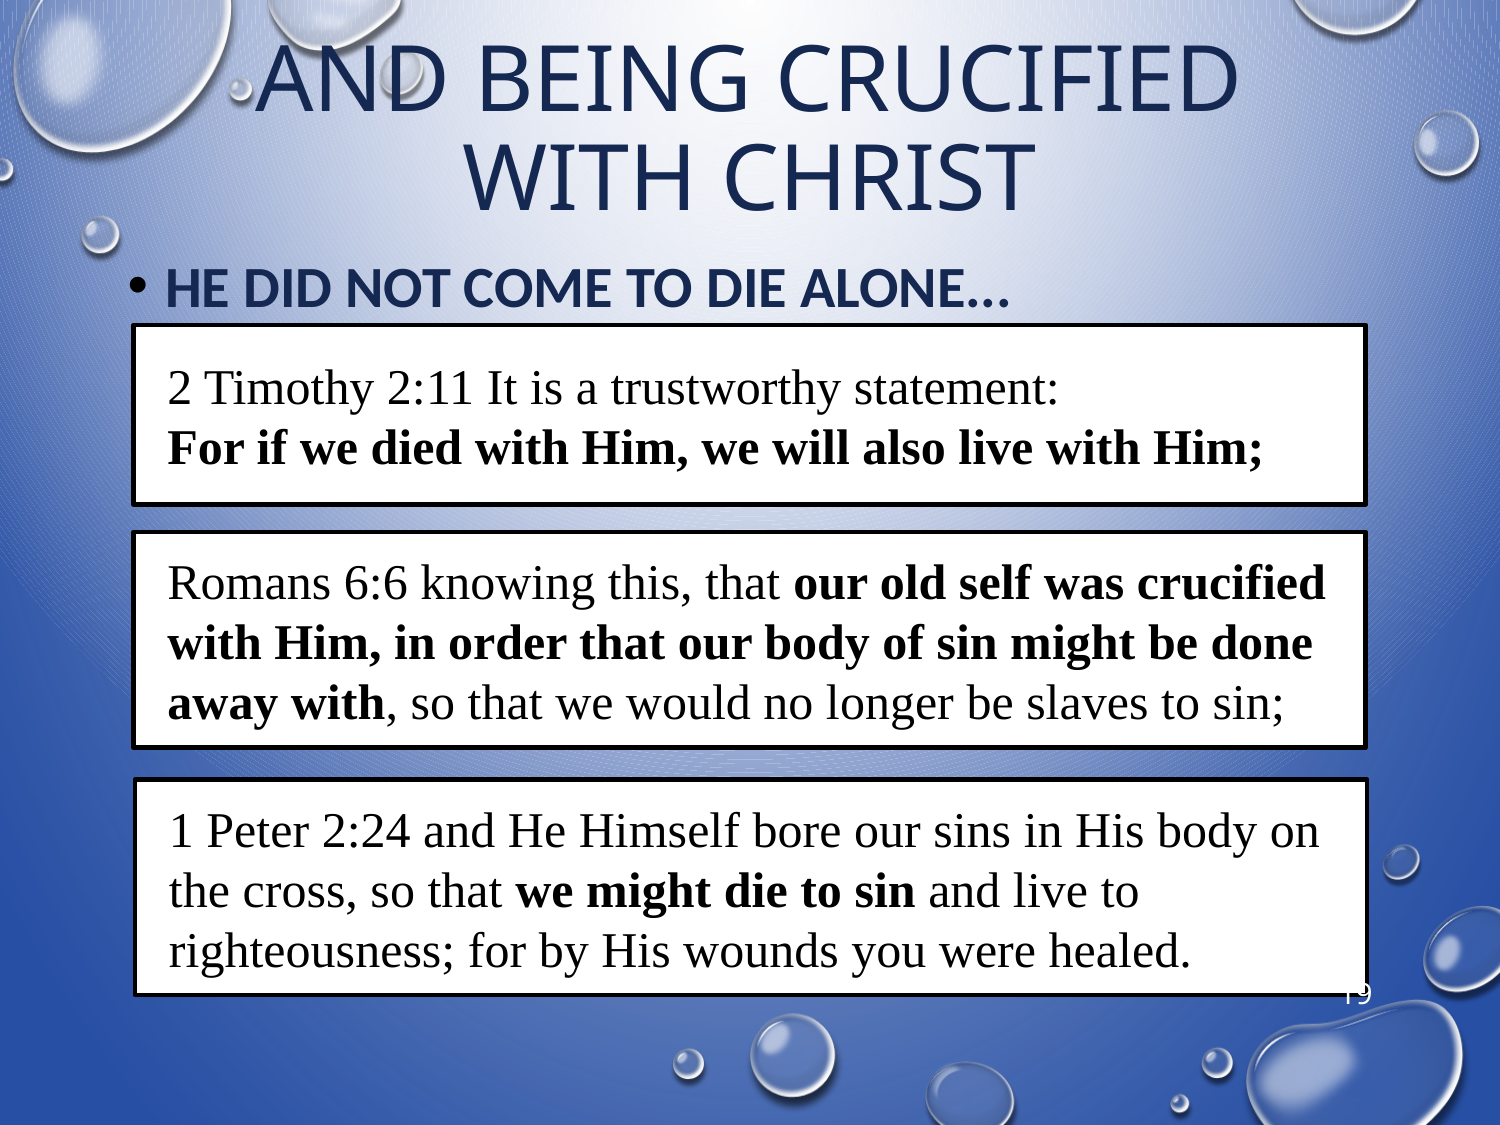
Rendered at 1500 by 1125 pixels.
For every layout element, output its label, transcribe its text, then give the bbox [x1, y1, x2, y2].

slide_number 19 [1293, 965, 1388, 1025]
text_box 2 Timothy 2:11 It is a trustworthy statement: For if we died with Him, we will also live with Him; [132, 324, 1367, 506]
title And being Crucified with Christ [112, 0, 1388, 262]
picture [0, 0, 1500, 1125]
text_box 1 Peter 2:24 and He Himself bore our sins in His body on the cross, so that we might die to sin and live to righteousness; for by His wounds you were healed. [134, 778, 1368, 996]
text_box Romans 6:6 knowing this, that our old self was crucified with Him, in order that our body of sin might be done away with, so that we would no longer be slaves to sin; [132, 531, 1367, 749]
text_box He did not come to die alone... [112, 262, 1388, 1039]
